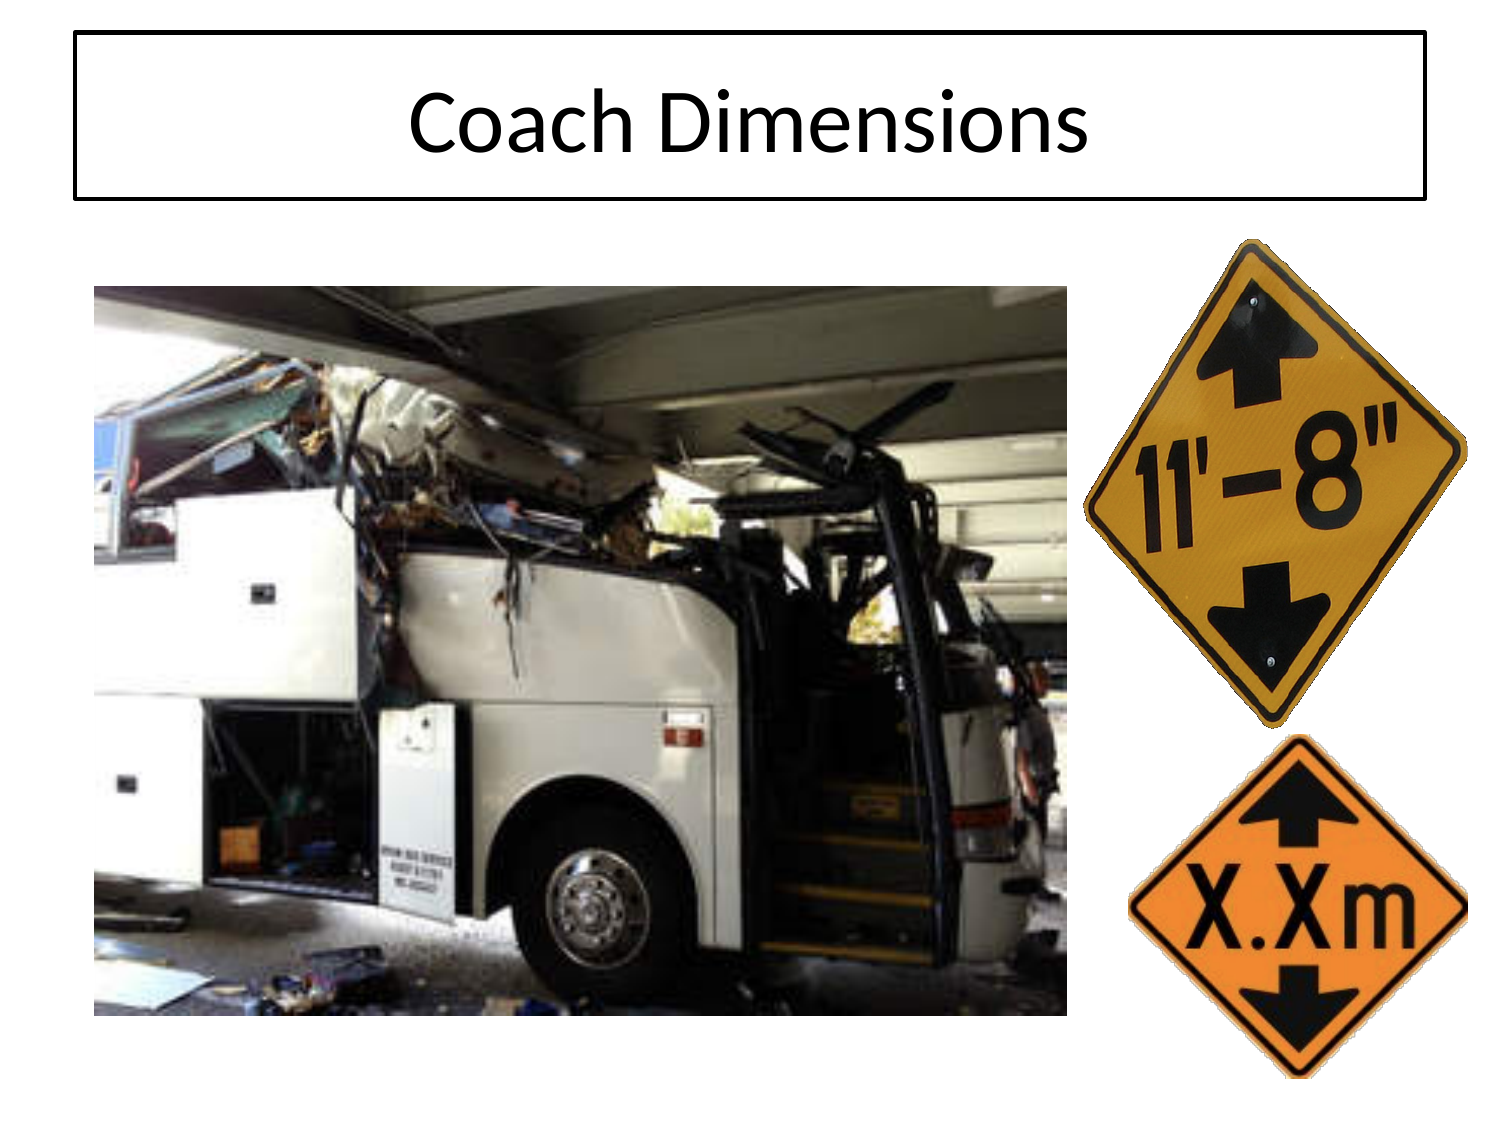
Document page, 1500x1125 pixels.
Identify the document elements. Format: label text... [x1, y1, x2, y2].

picture [93, 285, 1067, 1016]
title Coach Dimensions [73, 30, 1427, 201]
picture [1078, 233, 1468, 1079]
